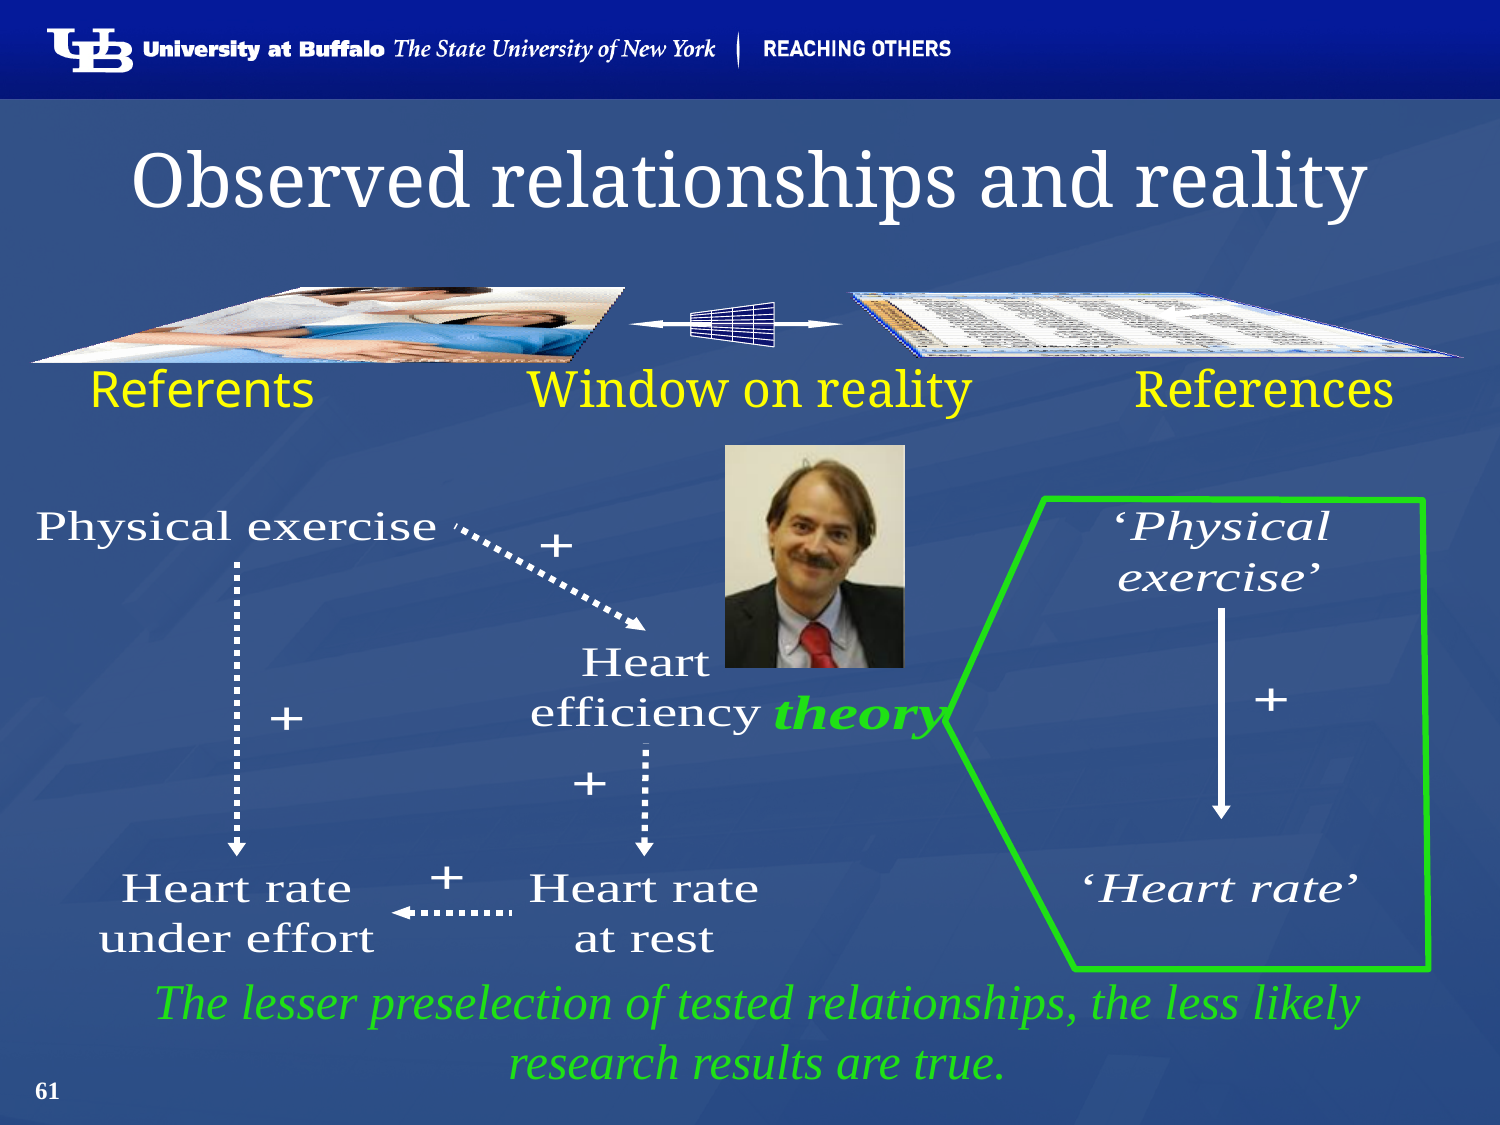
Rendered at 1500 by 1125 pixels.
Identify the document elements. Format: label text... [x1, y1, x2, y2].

title Observed relationships and reality [37, 125, 1463, 250]
text_box Window on reality [512, 372, 1013, 425]
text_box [28, 287, 1464, 363]
slide_number 61 [3, 1059, 75, 1120]
text_box The lesser preselection of tested relationships, the less likely research results are true. [65, 962, 1450, 1098]
text_box References [1072, 372, 1450, 425]
picture [0, 0, 1500, 99]
picture [0, 445, 1432, 988]
list Referents [75, 372, 363, 423]
